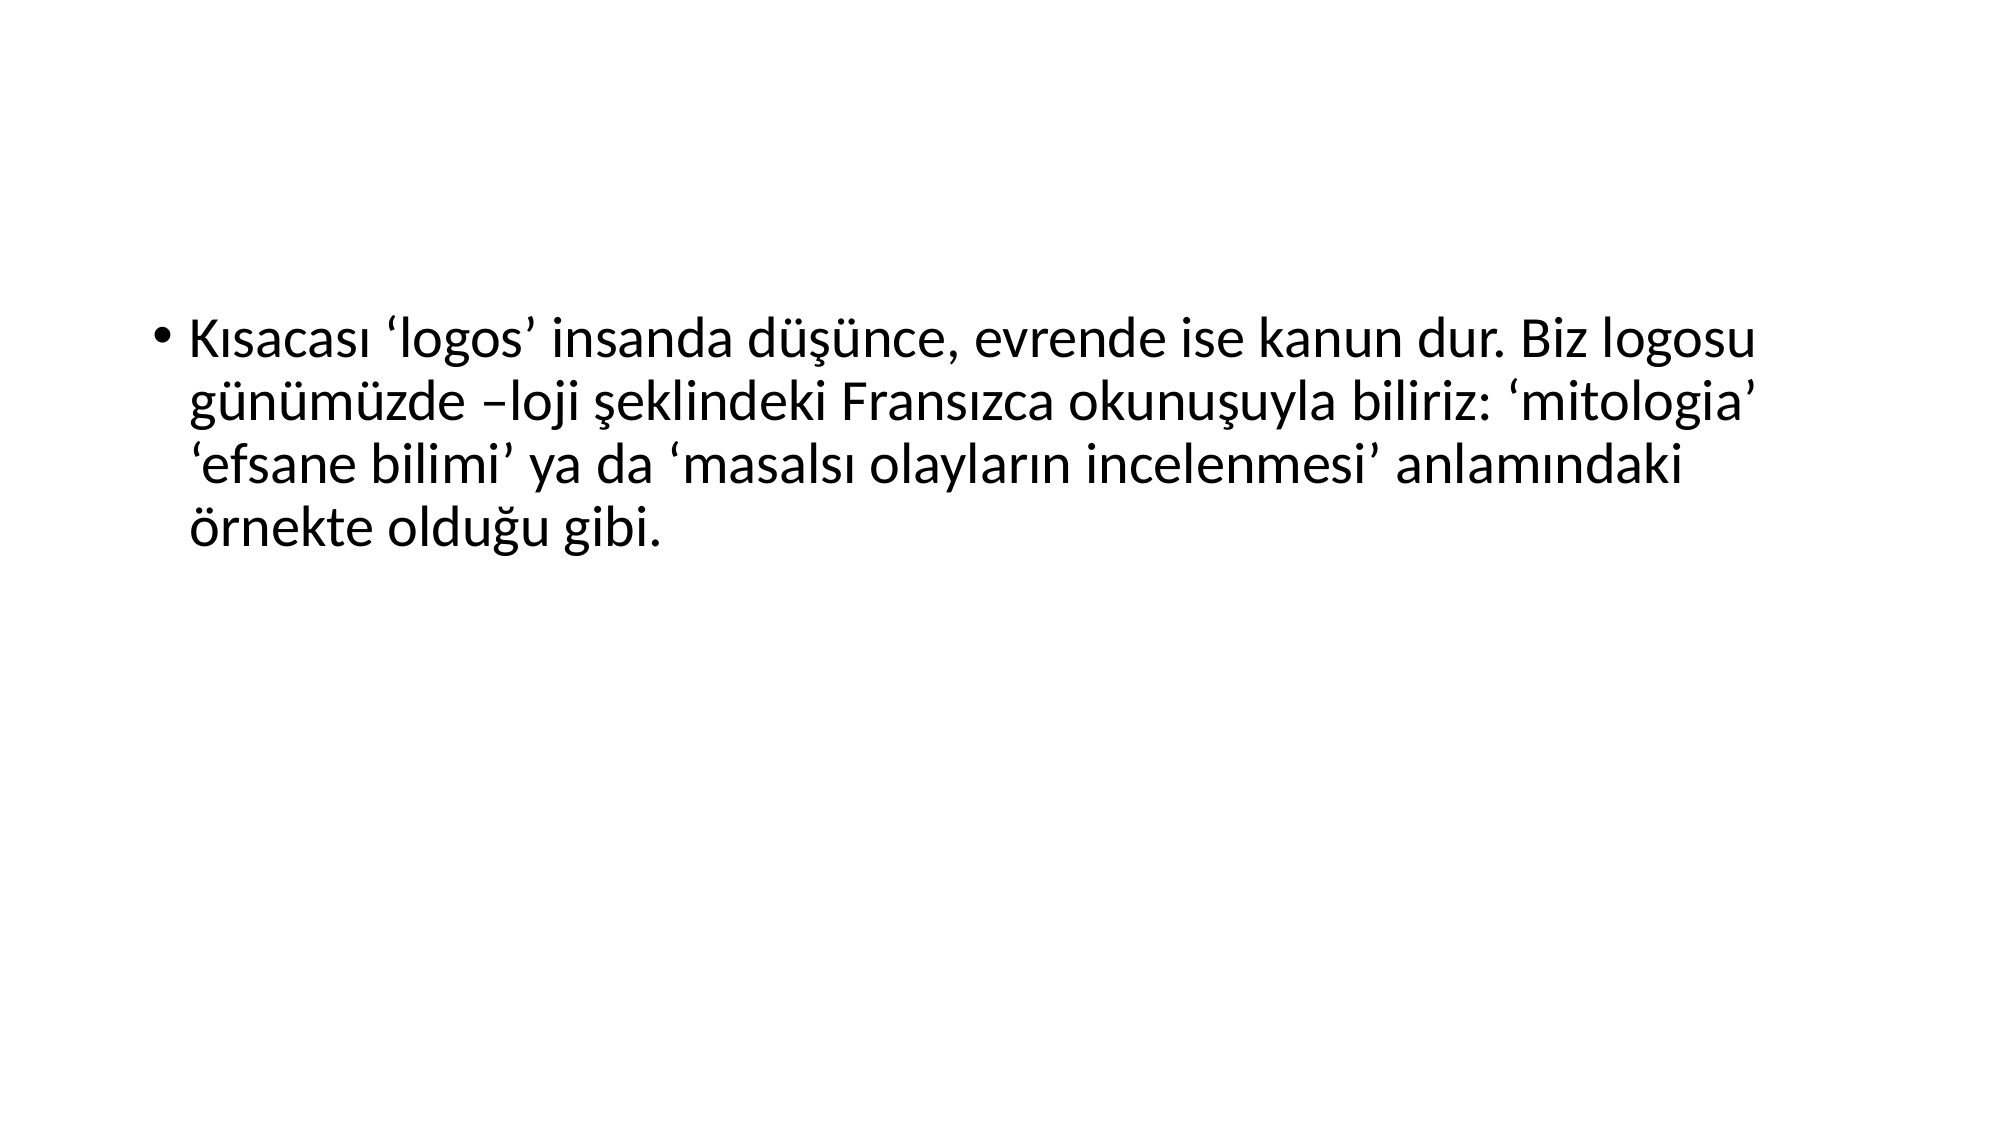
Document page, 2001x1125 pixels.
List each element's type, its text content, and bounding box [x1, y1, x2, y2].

list Kısacası ‘logos’ insanda düşünce, evrende ise kanun dur. Biz logosu günümüzde –loji şeklindeki Fransızca okunuşuyla biliriz: ‘mitologia’ ‘efsane bilimi’ ya da ‘masalsı olayların incelenmesi’ anlamındaki örnekte olduğu gibi. [137, 299, 1863, 1014]
